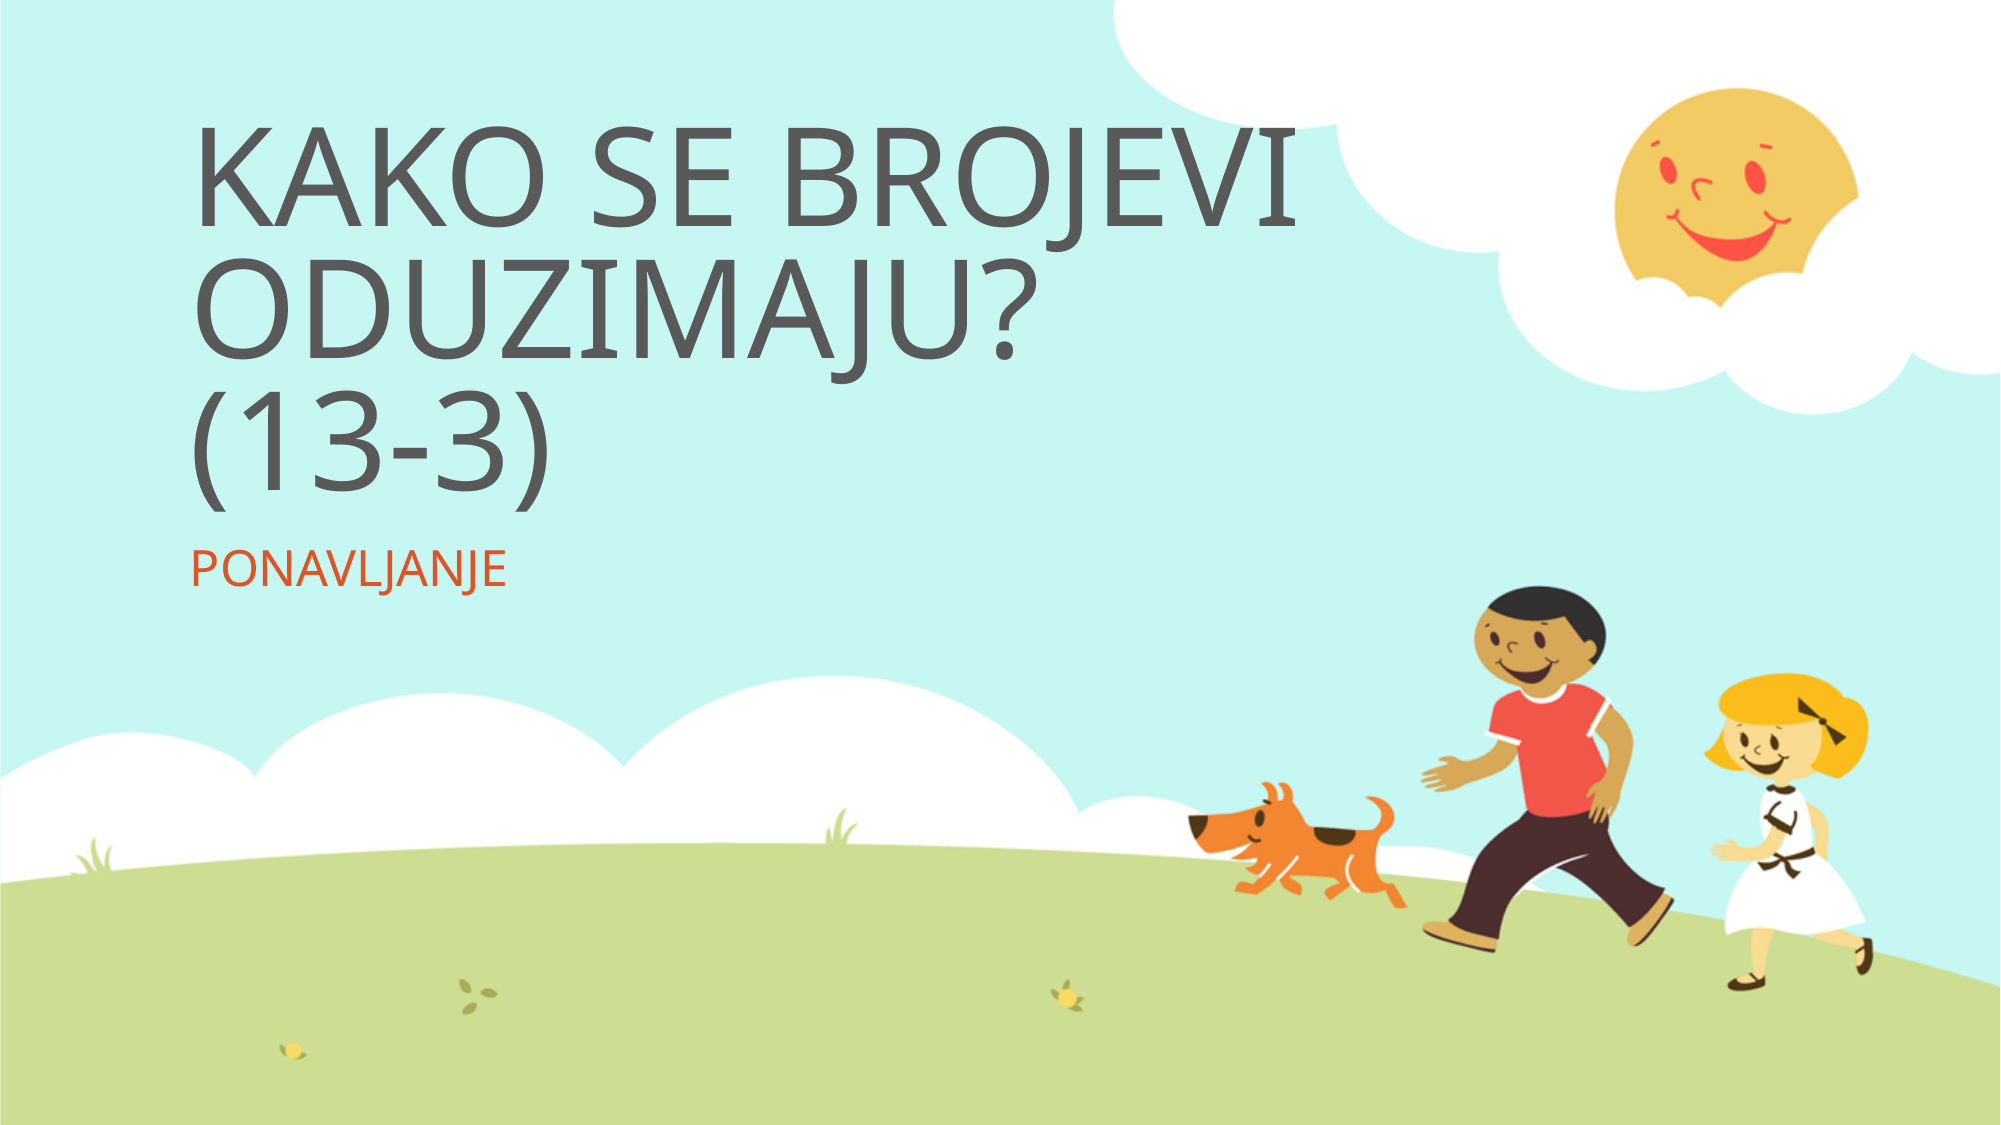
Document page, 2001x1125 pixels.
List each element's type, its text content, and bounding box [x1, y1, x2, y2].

subtitle PONAVLJANJE [174, 535, 1338, 648]
title KAKO SE BROJEVI ODUZIMAJU? (13-3) [174, 50, 1338, 525]
picture [0, 0, 2001, 1125]
